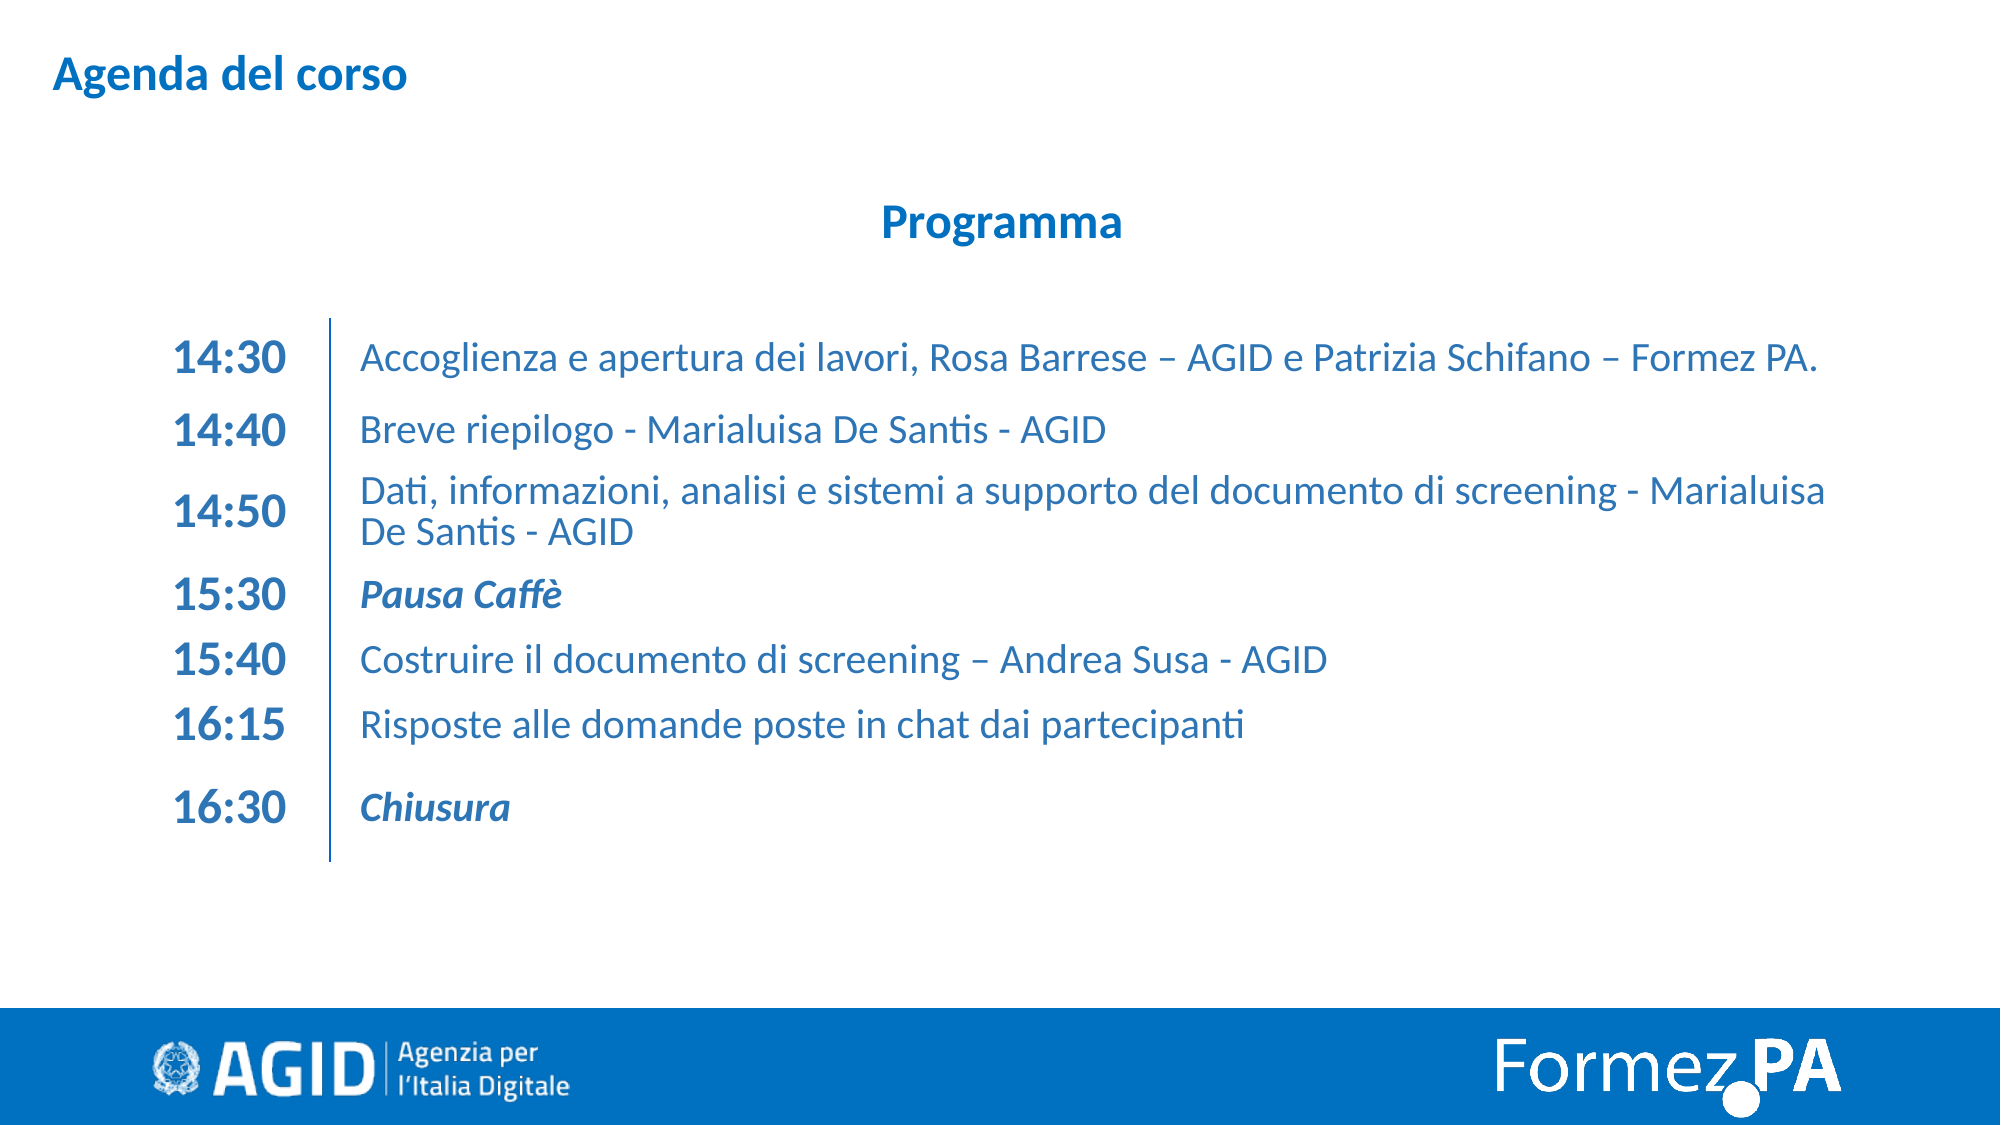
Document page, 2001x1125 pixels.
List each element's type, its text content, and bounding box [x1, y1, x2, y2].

text_box Agenda del corso [37, 32, 1444, 108]
table_cell Chiusura [331, 760, 1876, 862]
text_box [0, 1009, 2000, 1125]
table_cell 15:30 [128, 565, 329, 630]
table_cell 14:50 [128, 464, 329, 565]
table_cell Risposte alle domande poste in chat dai partecipanti [331, 695, 1876, 760]
table_cell Dati, informazioni, analisi e sistemi a supporto del documento di screening - Marialuisa De Santis - AGID [331, 464, 1876, 565]
table_cell Breve riepilogo - Marialuisa De Santis - AGID [331, 403, 1876, 464]
table_cell 15:40 [128, 630, 329, 695]
table_cell Costruire il documento di screening – Andrea Susa - AGID [331, 630, 1876, 695]
table_cell 16:15 [128, 695, 329, 760]
table_cell 16:30 [128, 760, 329, 862]
table_cell 14:40 [128, 403, 329, 464]
table_cell Pausa Caffè [331, 565, 1876, 630]
table_header Programma [128, 183, 1876, 318]
table_cell Accoglienza e apertura dei lavori, Rosa Barrese – AGID e Patrizia Schifano – Formez PA. [331, 318, 1876, 403]
table_cell 14:30 [128, 318, 329, 403]
